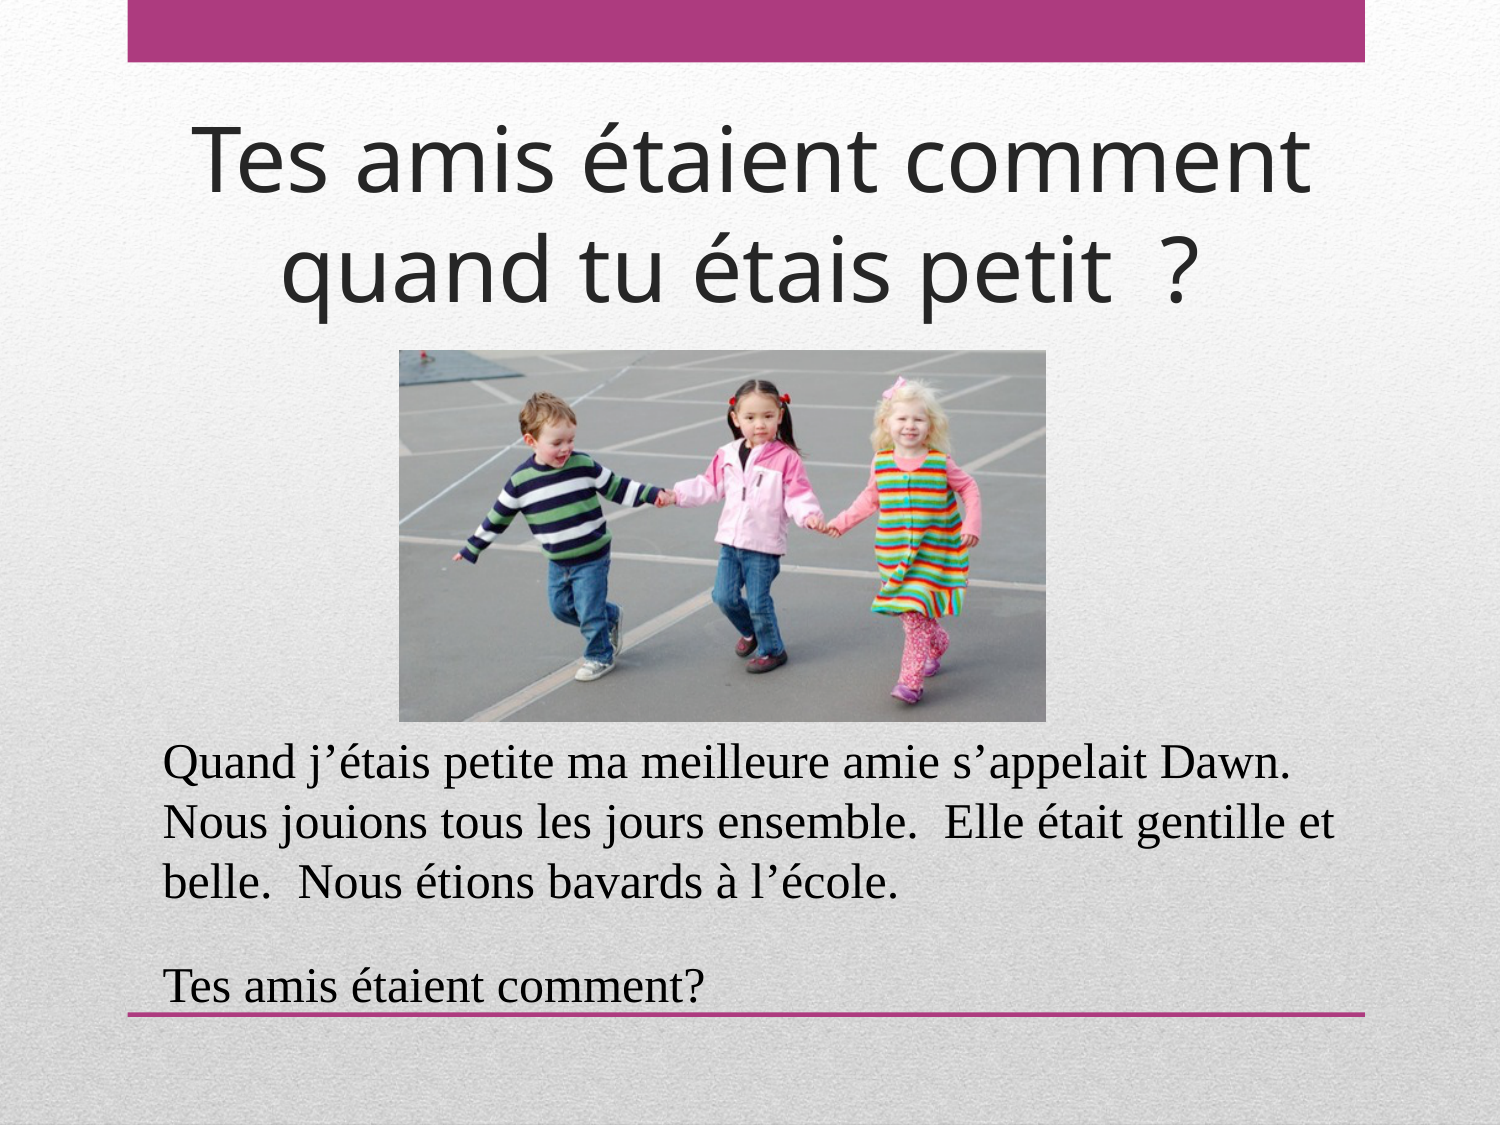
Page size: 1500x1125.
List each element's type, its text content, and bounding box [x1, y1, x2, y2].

title Tes amis étaient comment quand tu étais petit ? [151, 40, 1352, 328]
picture [398, 349, 1046, 722]
text_box Tes amis étaient comment? [147, 945, 1242, 1020]
text_box Quand j’étais petite ma meilleure amie s’appelait Dawn. Nous jouions tous les jours ensemble. Elle était gentille et belle. Nous étions bavards à l’école. [147, 721, 1352, 916]
